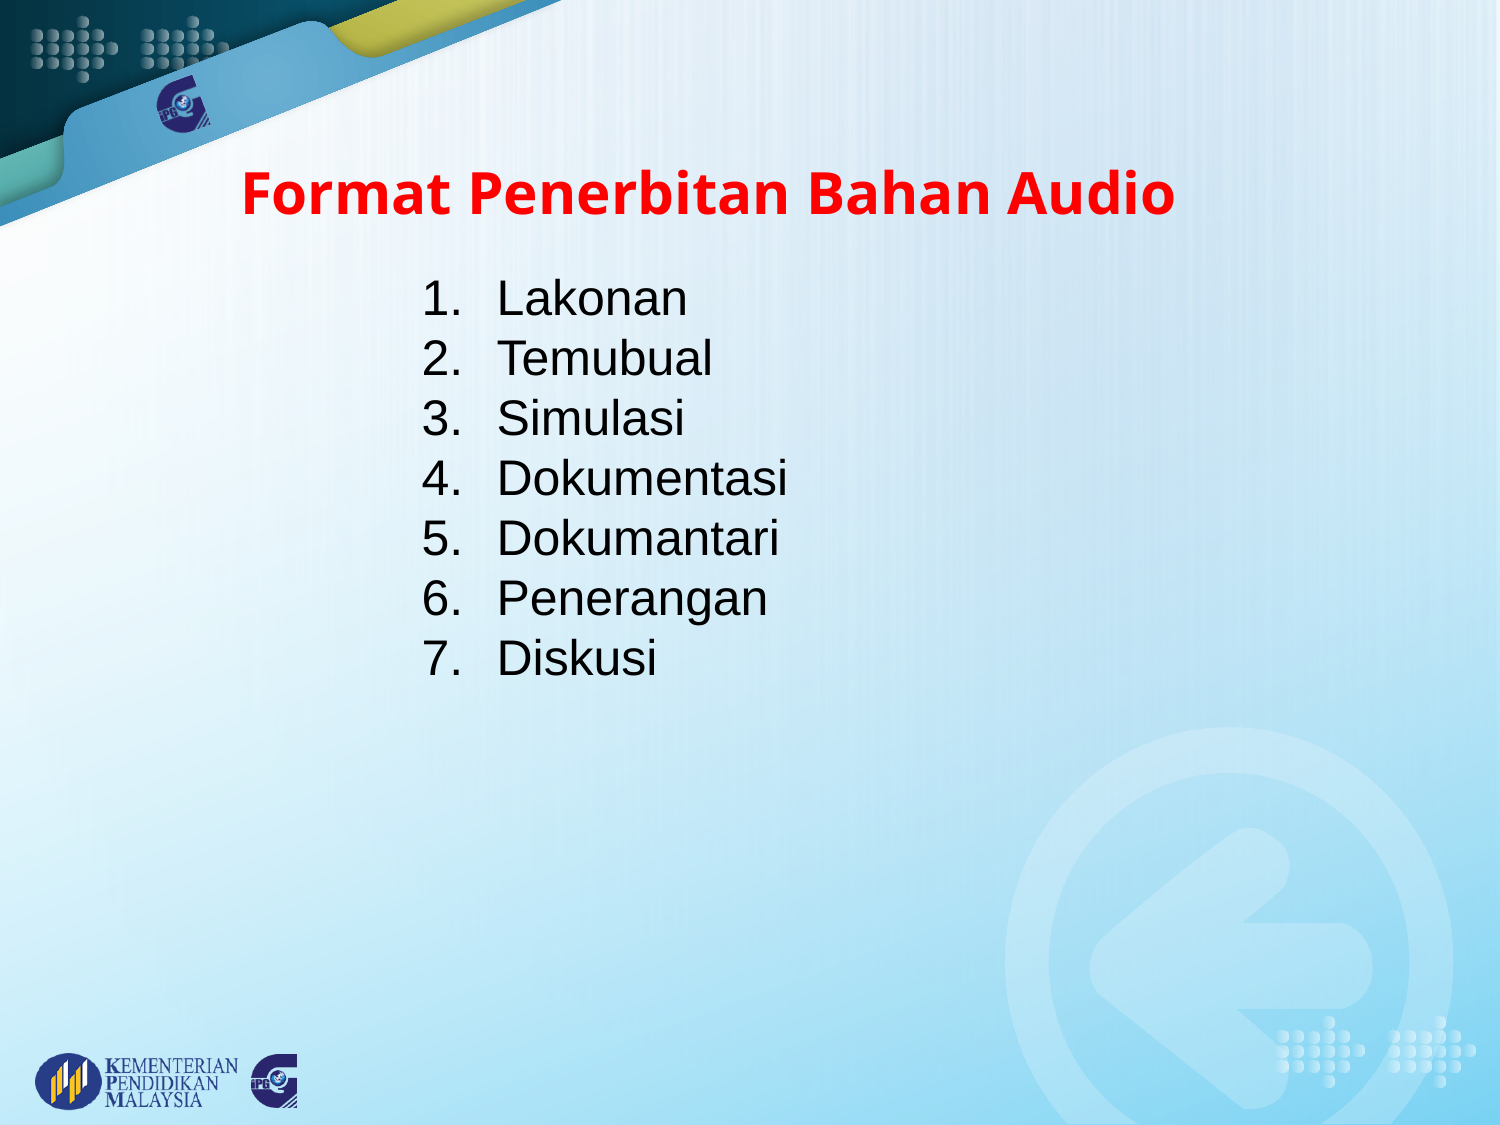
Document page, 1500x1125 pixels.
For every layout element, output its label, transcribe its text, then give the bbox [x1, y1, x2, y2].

picture [150, 75, 210, 139]
title Format Penerbitan Bahan Audio [225, 148, 1387, 220]
picture [251, 1054, 297, 1108]
text_box Lakonan Temubual Simulasi Dokumentasi Dokumantari Penerangan Diskusi [406, 258, 804, 694]
picture [35, 1053, 238, 1113]
